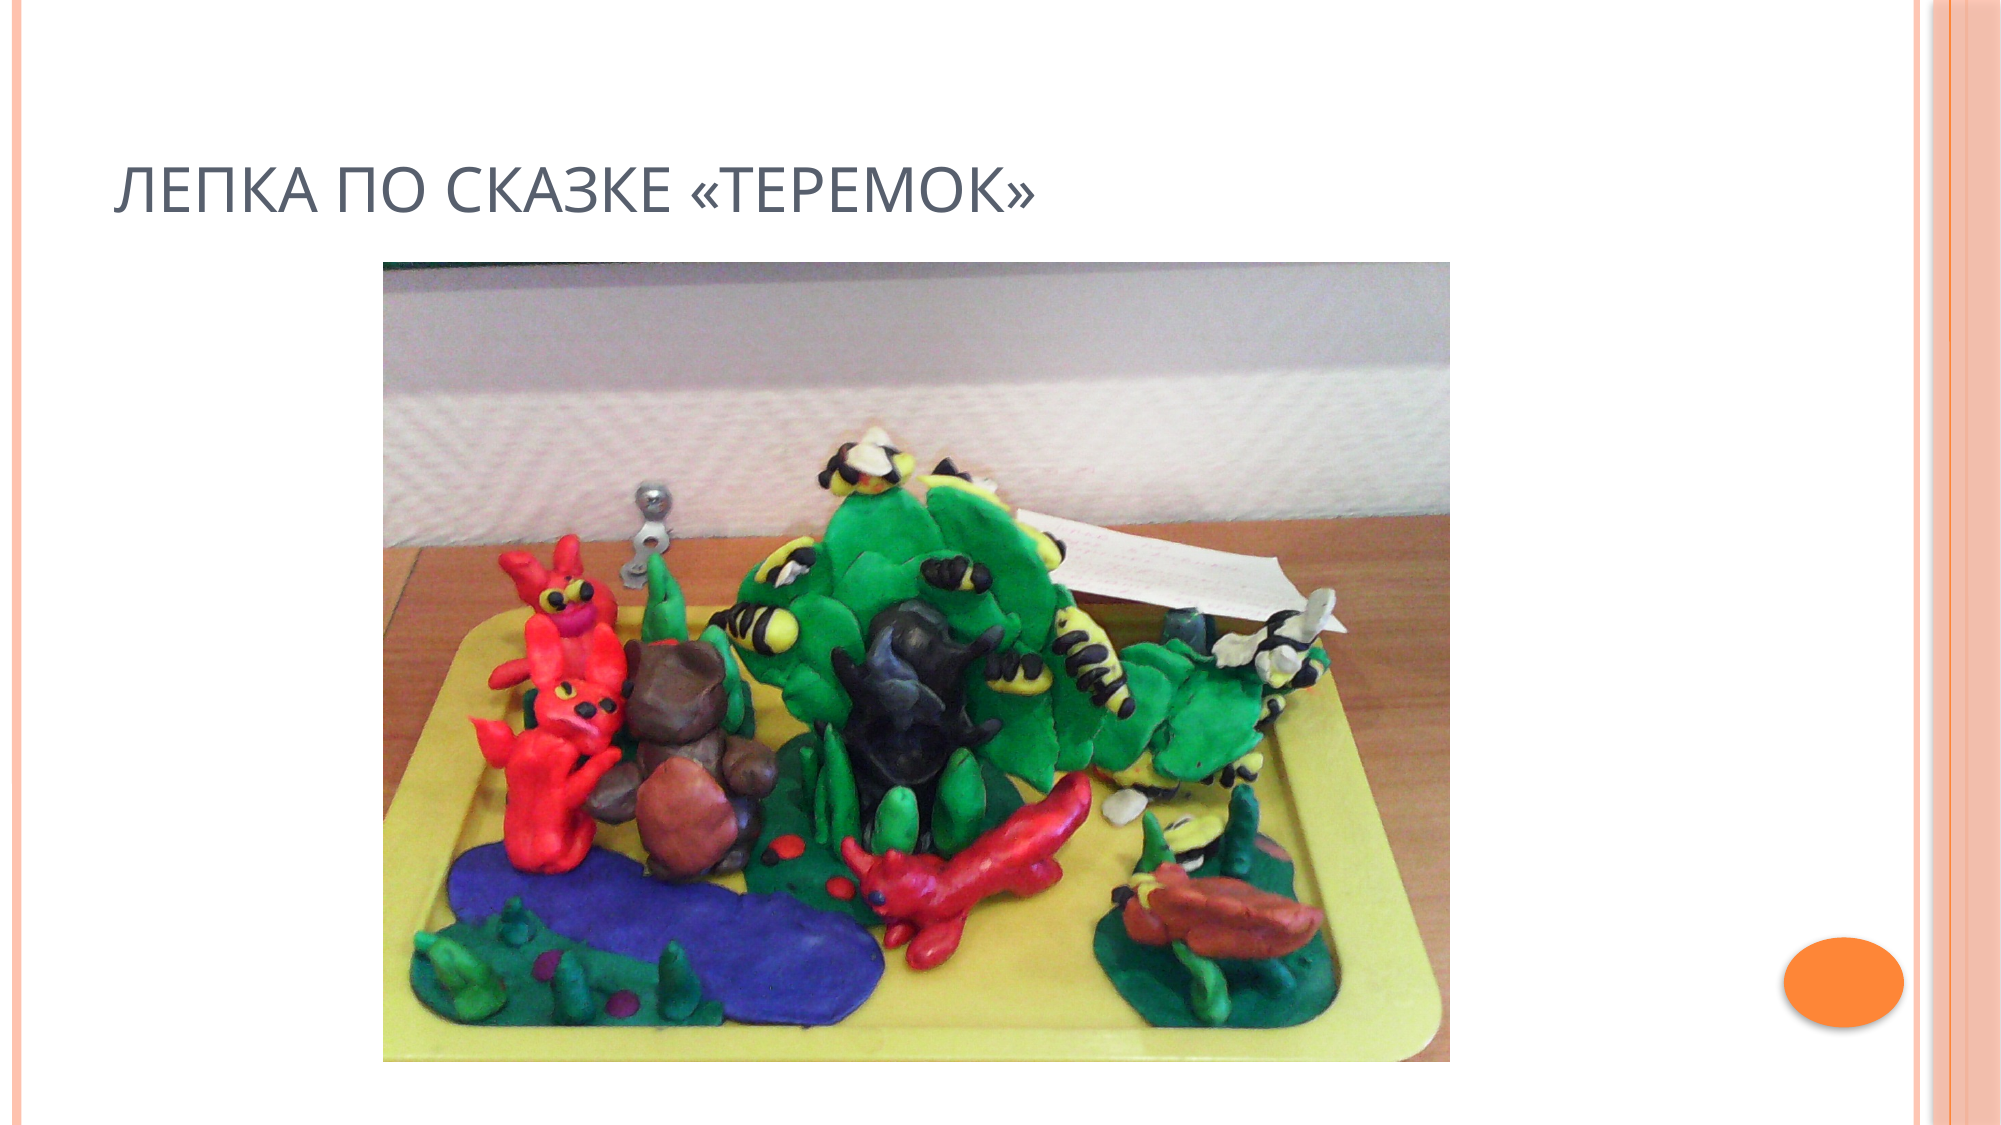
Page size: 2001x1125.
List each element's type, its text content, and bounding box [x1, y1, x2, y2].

title Лепка по сказке «Теремок» [99, 45, 1734, 233]
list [383, 261, 1451, 1063]
